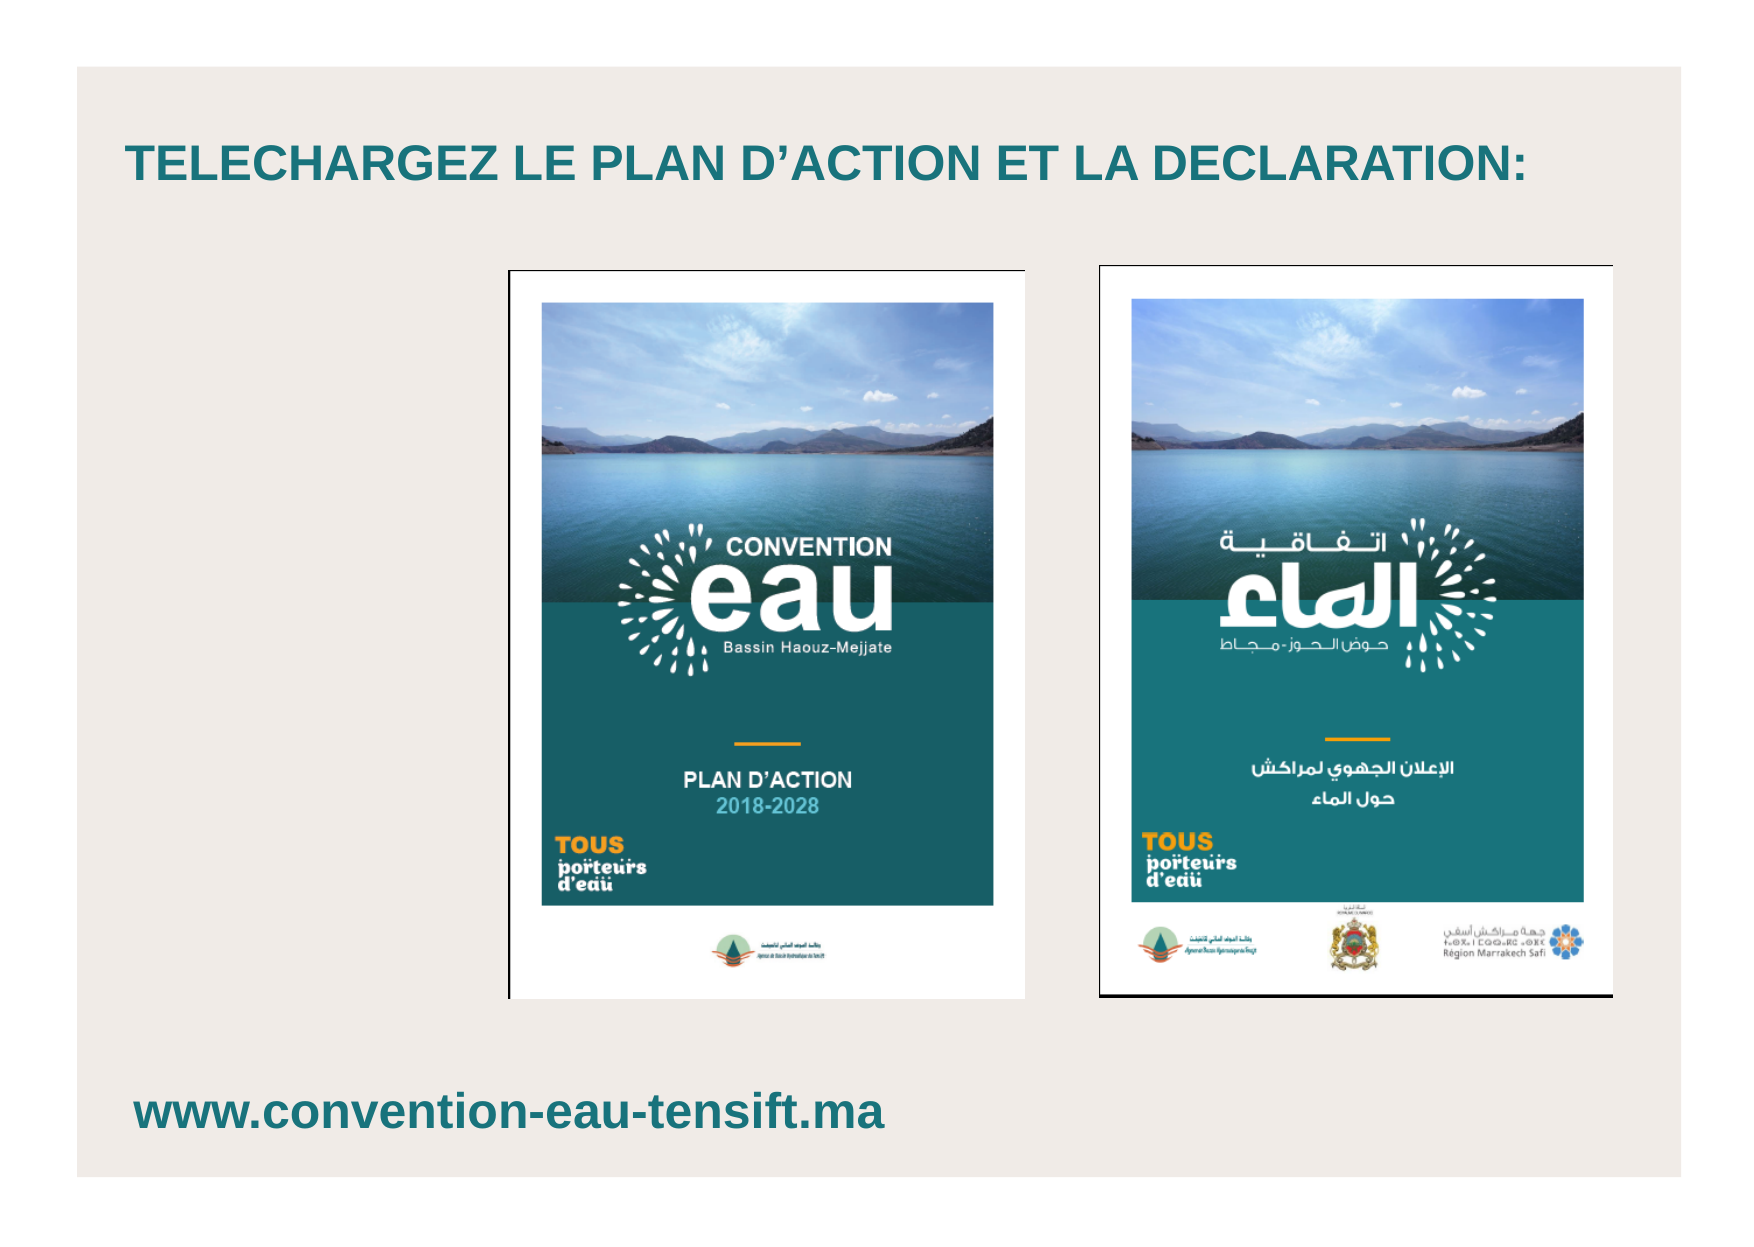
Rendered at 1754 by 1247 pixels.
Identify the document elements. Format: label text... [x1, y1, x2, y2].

text_box www.convention-eau-tensift.ma [118, 1071, 900, 1146]
picture [1099, 265, 1613, 998]
text_box [76, 66, 1682, 1178]
title TELECHARGEZ LE PLAN D’ACTION ET LA DECLARATION: [109, 118, 1657, 210]
picture [508, 270, 1025, 999]
